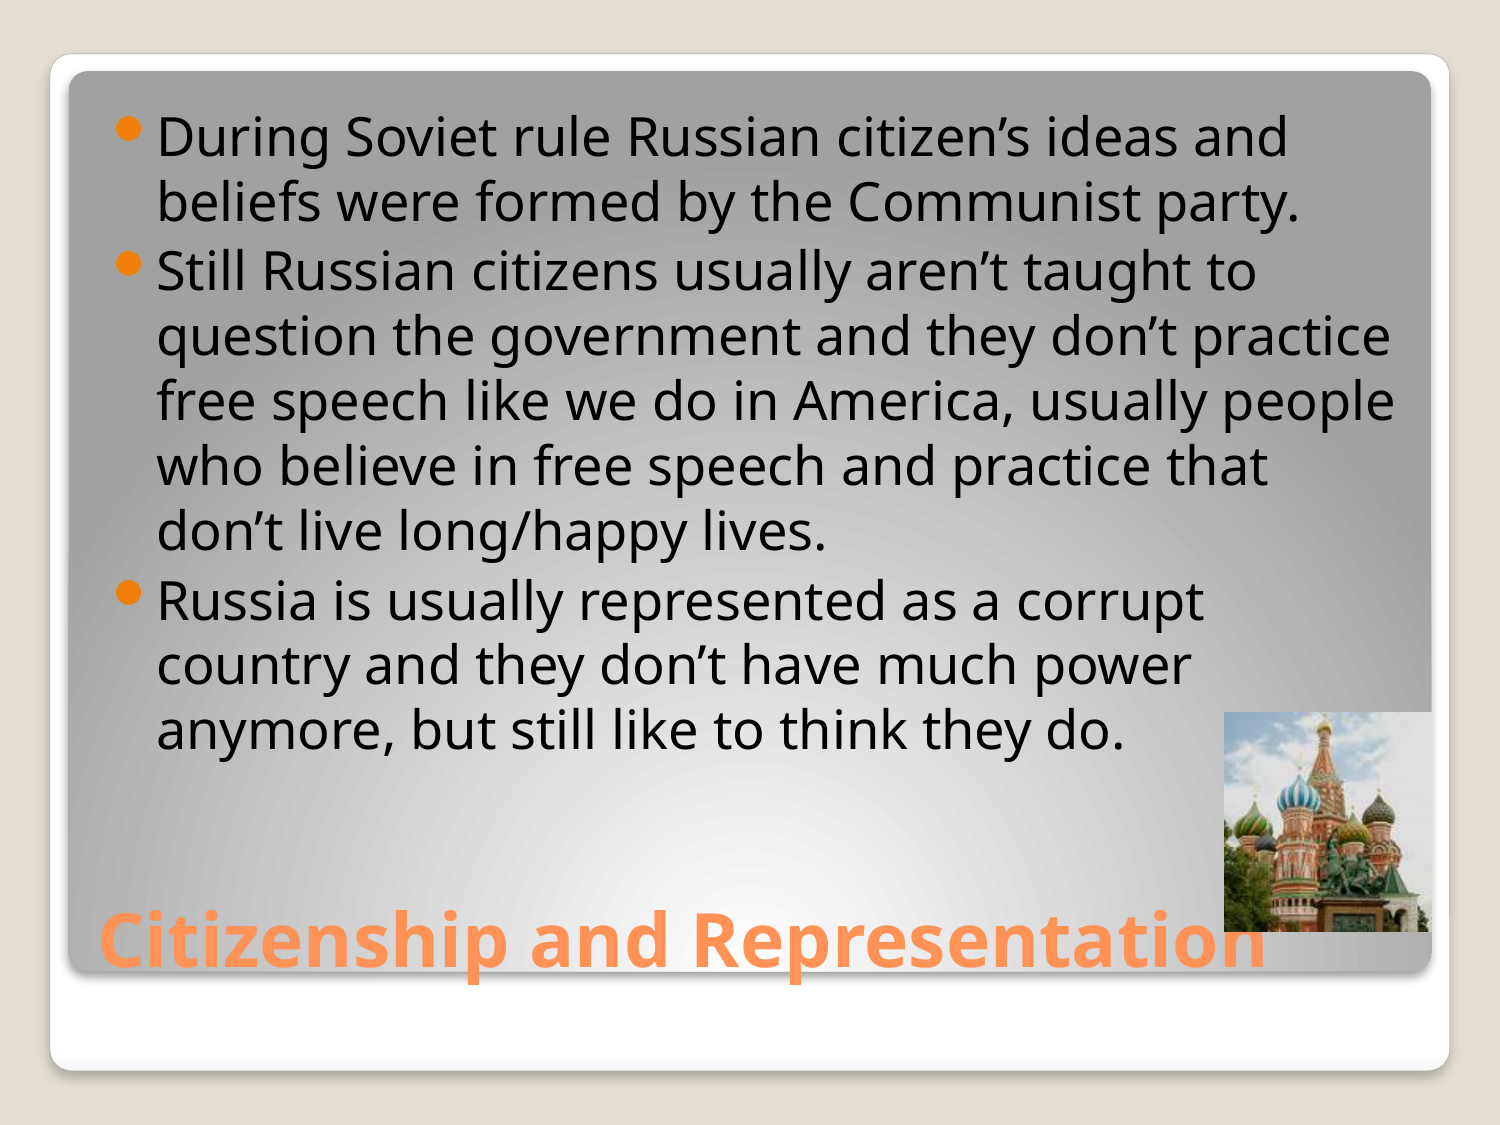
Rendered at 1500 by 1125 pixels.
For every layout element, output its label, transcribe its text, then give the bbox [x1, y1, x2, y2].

picture [1224, 712, 1432, 932]
title Citizenship and Representation [82, 817, 1425, 991]
list During Soviet rule Russian citizen’s ideas and beliefs were formed by the Communist party. Still Russian citizens usually aren’t taught to question the government and they don’t practice free speech like we do in America, usually people who believe in free speech and practice that don’t live long/happy lives. Russia is usually represented as a corrupt country and they don’t have much power anymore, but still like to think they do. [82, 86, 1426, 775]
